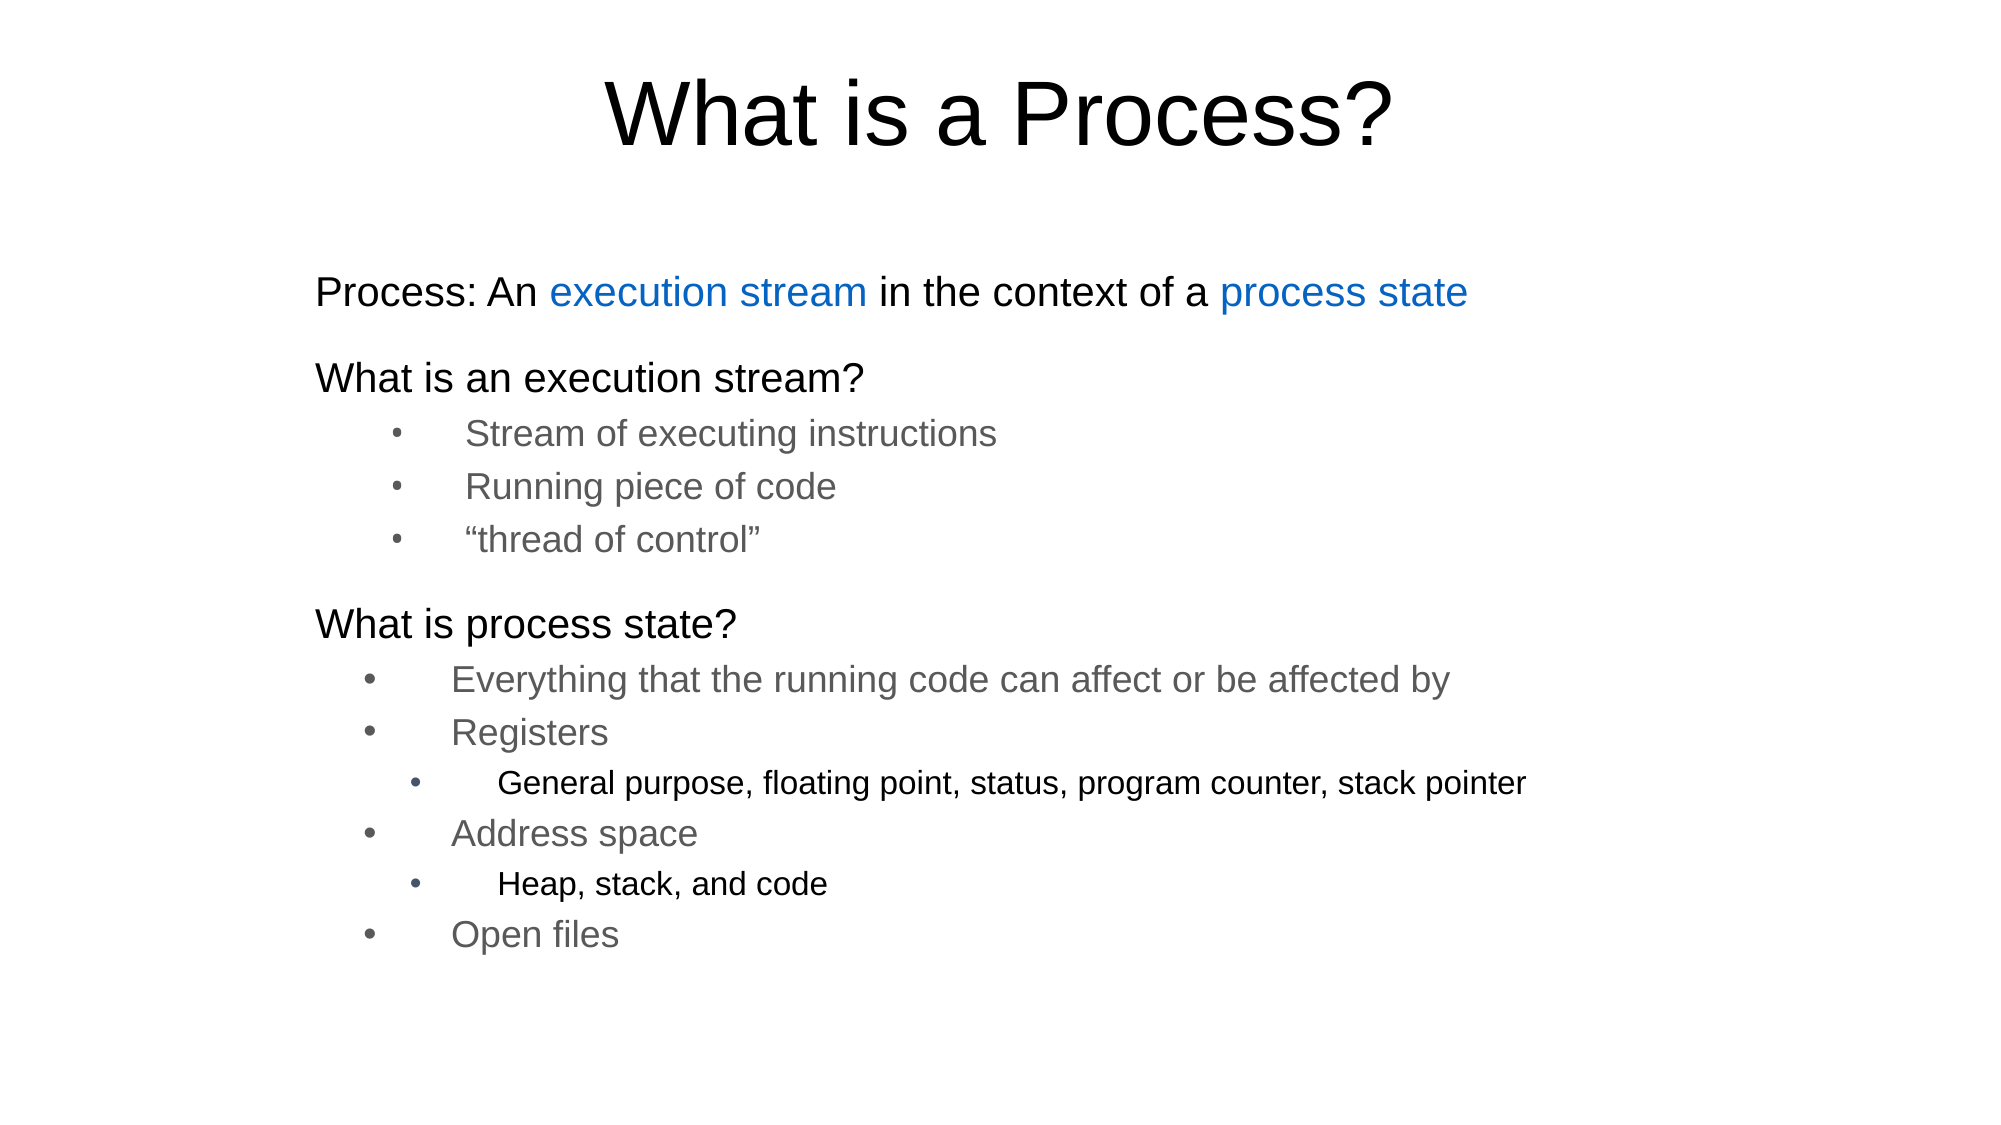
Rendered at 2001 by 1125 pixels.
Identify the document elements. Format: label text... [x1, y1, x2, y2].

list Process: An execution stream in the context of a process state What is an execution stream? Stream of executing instructions Running piece of code “thread of control” What is process state? Everything that the running code can affect or be affected by Registers General purpose, floating point, status, program counter, stack pointer Address space Heap, stack, and code Open files [300, 262, 1622, 1075]
title What is a Process? [377, 10, 1622, 221]
